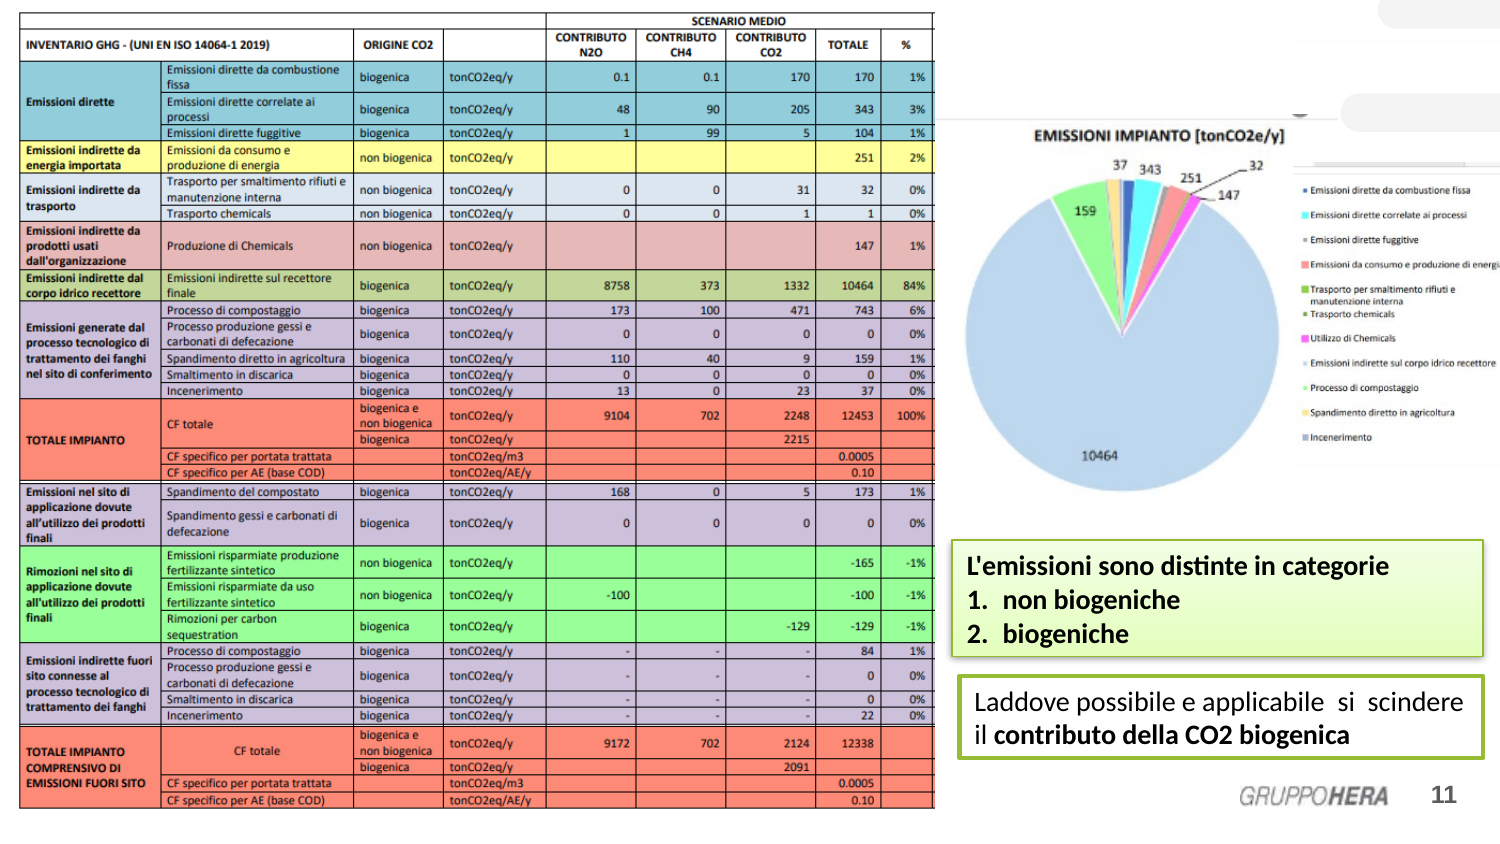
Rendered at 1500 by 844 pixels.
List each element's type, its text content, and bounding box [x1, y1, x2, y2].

text_box L'emissioni sono distinte in categorie non biogeniche biogeniche [951, 539, 1484, 657]
picture [14, 7, 1500, 814]
picture [1240, 785, 1389, 807]
text_box Laddove possibile e applicabile si scindere il contributo della CO2 biogenica [957, 674, 1485, 760]
